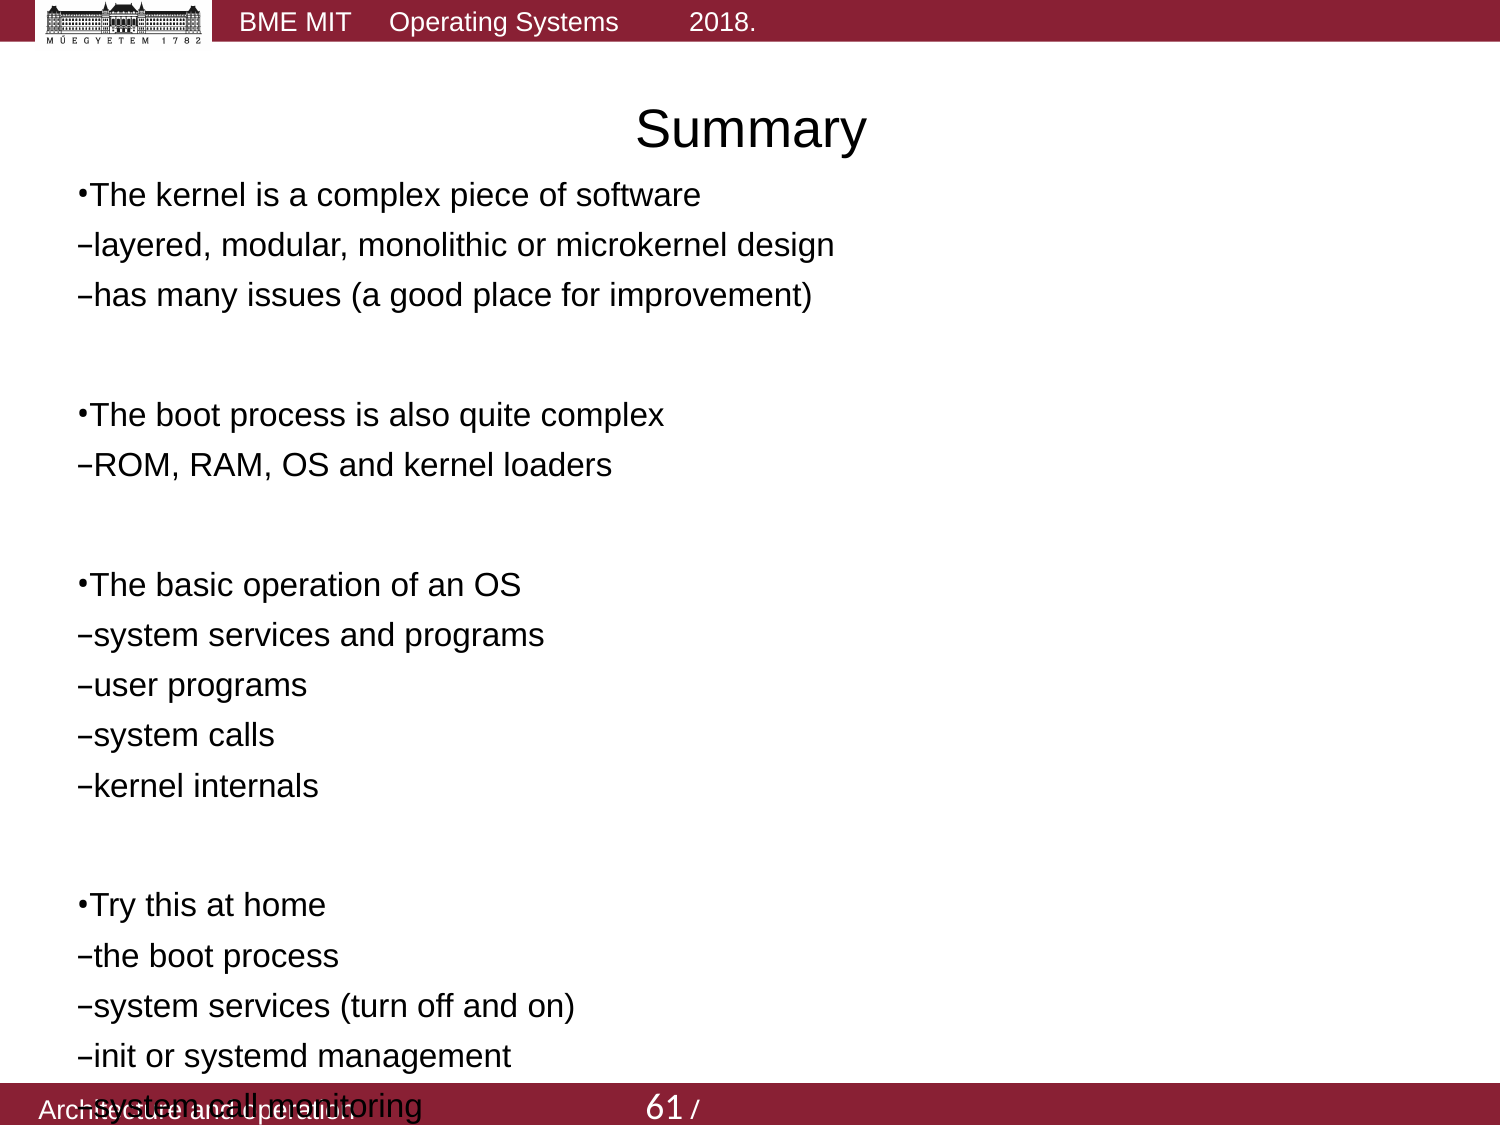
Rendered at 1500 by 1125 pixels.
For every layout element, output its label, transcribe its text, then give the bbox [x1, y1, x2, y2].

picture [35, 0, 212, 51]
list The kernel is a complex piece of software layered, modular, monolithic or microkernel design has many issues (a good place for improvement) The boot process is also quite complex ROM, RAM, OS and kernel loaders The basic operation of an OS system services and programs user programs system calls kernel internals Try this at home the boot process system services (turn off and on) init or systemd management system call monitoring [76, 172, 1427, 1044]
title Summary [76, 78, 1427, 172]
